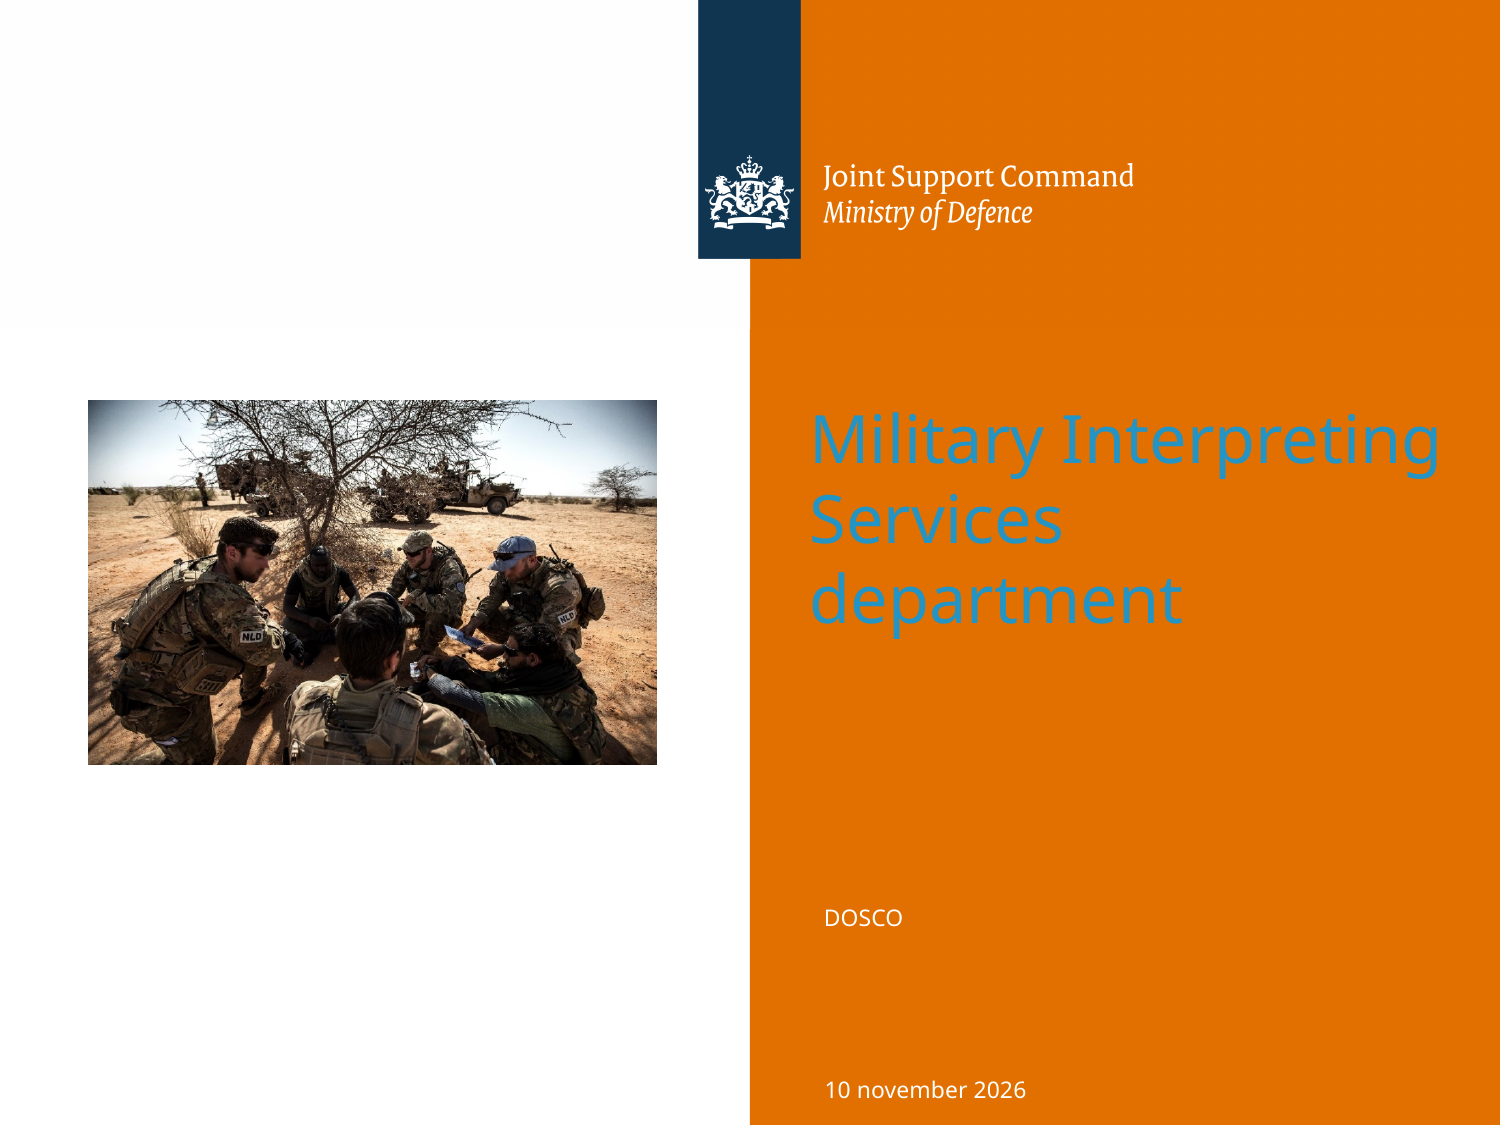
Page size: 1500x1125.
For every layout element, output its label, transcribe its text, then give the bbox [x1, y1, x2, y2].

picture [88, 400, 657, 765]
picture [0, 0, 1500, 329]
slide_number 6 mei 2024 [809, 1061, 1083, 1122]
title Military Interpreting Services department [809, 396, 1448, 736]
